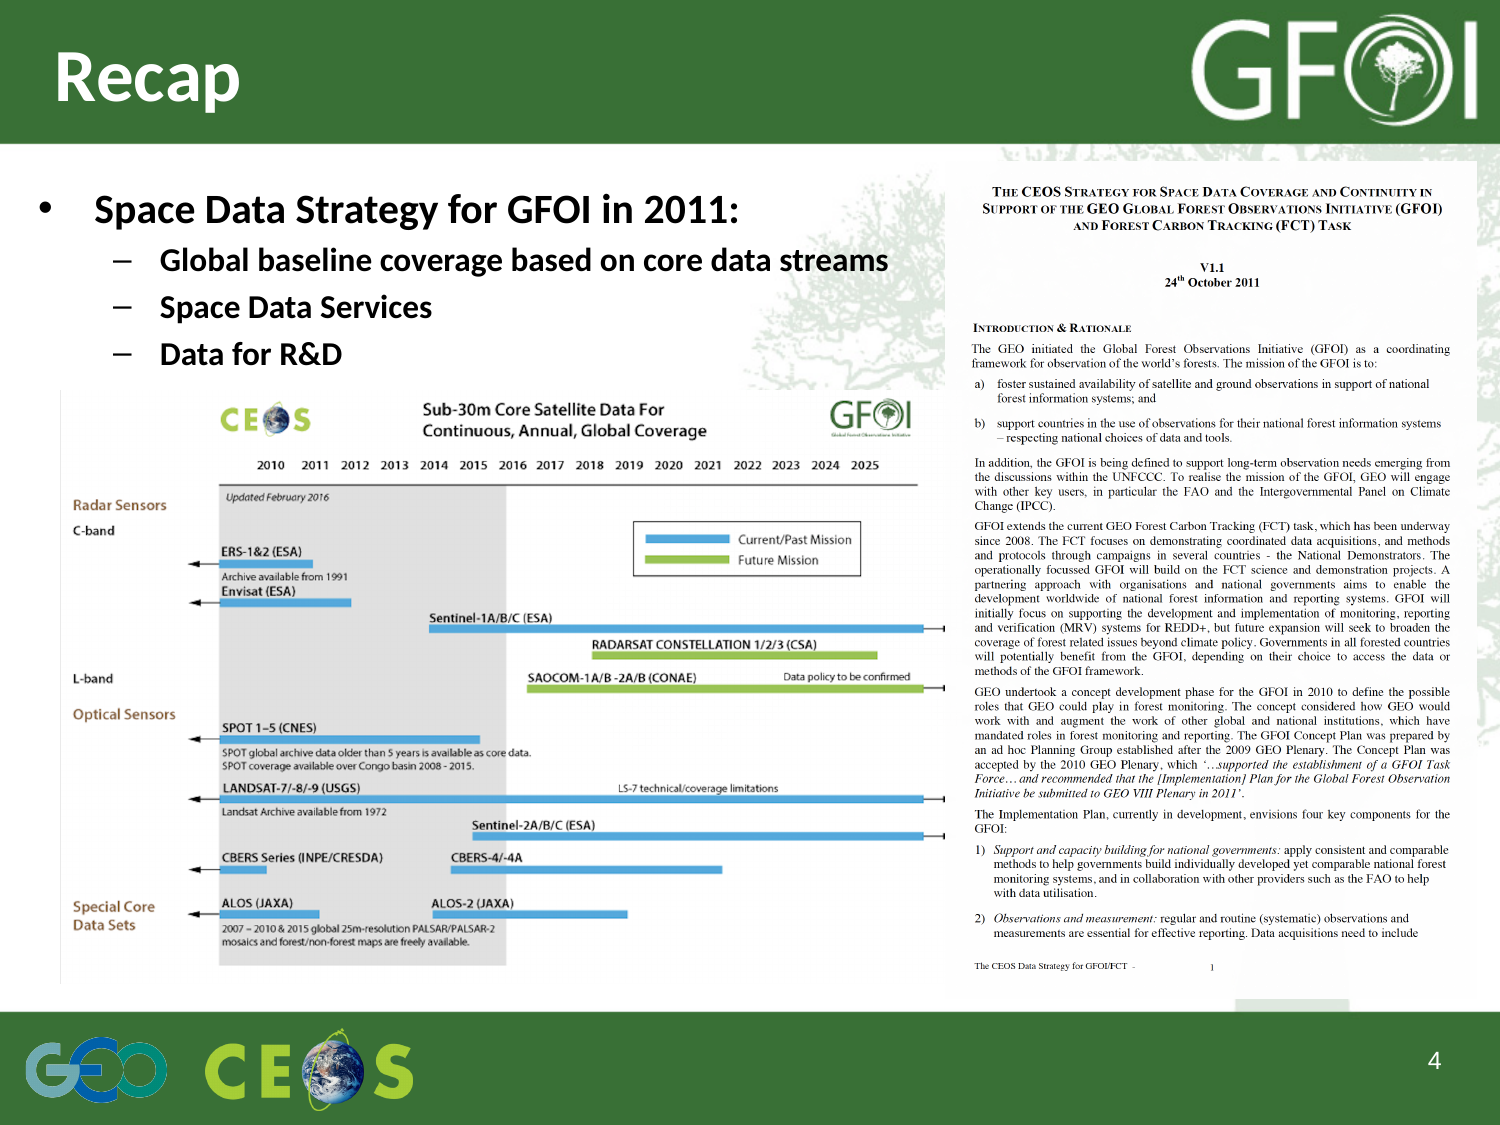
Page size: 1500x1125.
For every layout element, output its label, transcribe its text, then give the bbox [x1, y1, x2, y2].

list Space Data Strategy for GFOI in 2011: Global baseline coverage based on core data streams Space Data Services Data for R&D [23, 174, 940, 917]
picture [0, 0, 1500, 1125]
title Recap [23, 19, 1145, 174]
slide_number 4 [1392, 1037, 1477, 1098]
